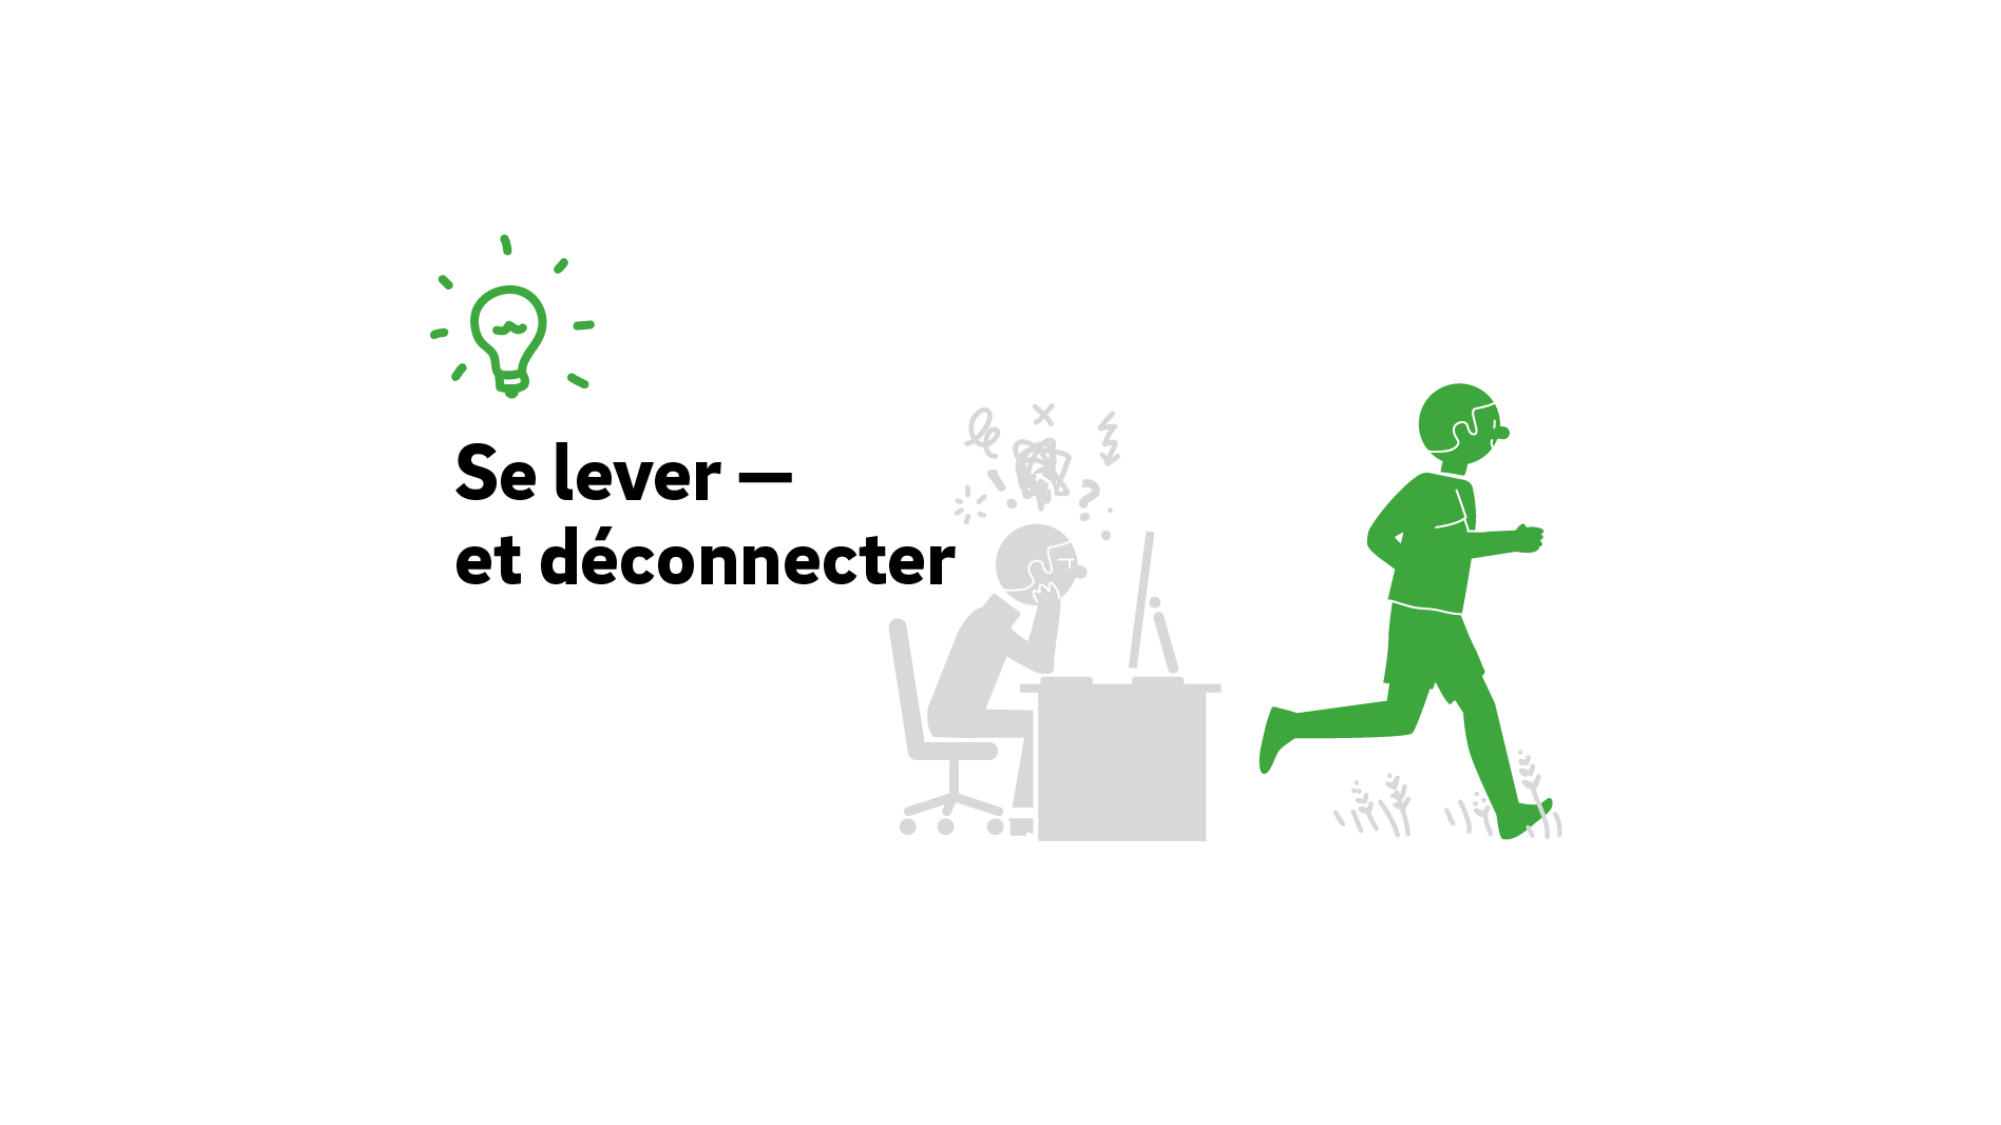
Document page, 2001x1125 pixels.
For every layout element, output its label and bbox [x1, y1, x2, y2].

picture [388, 198, 1611, 926]
